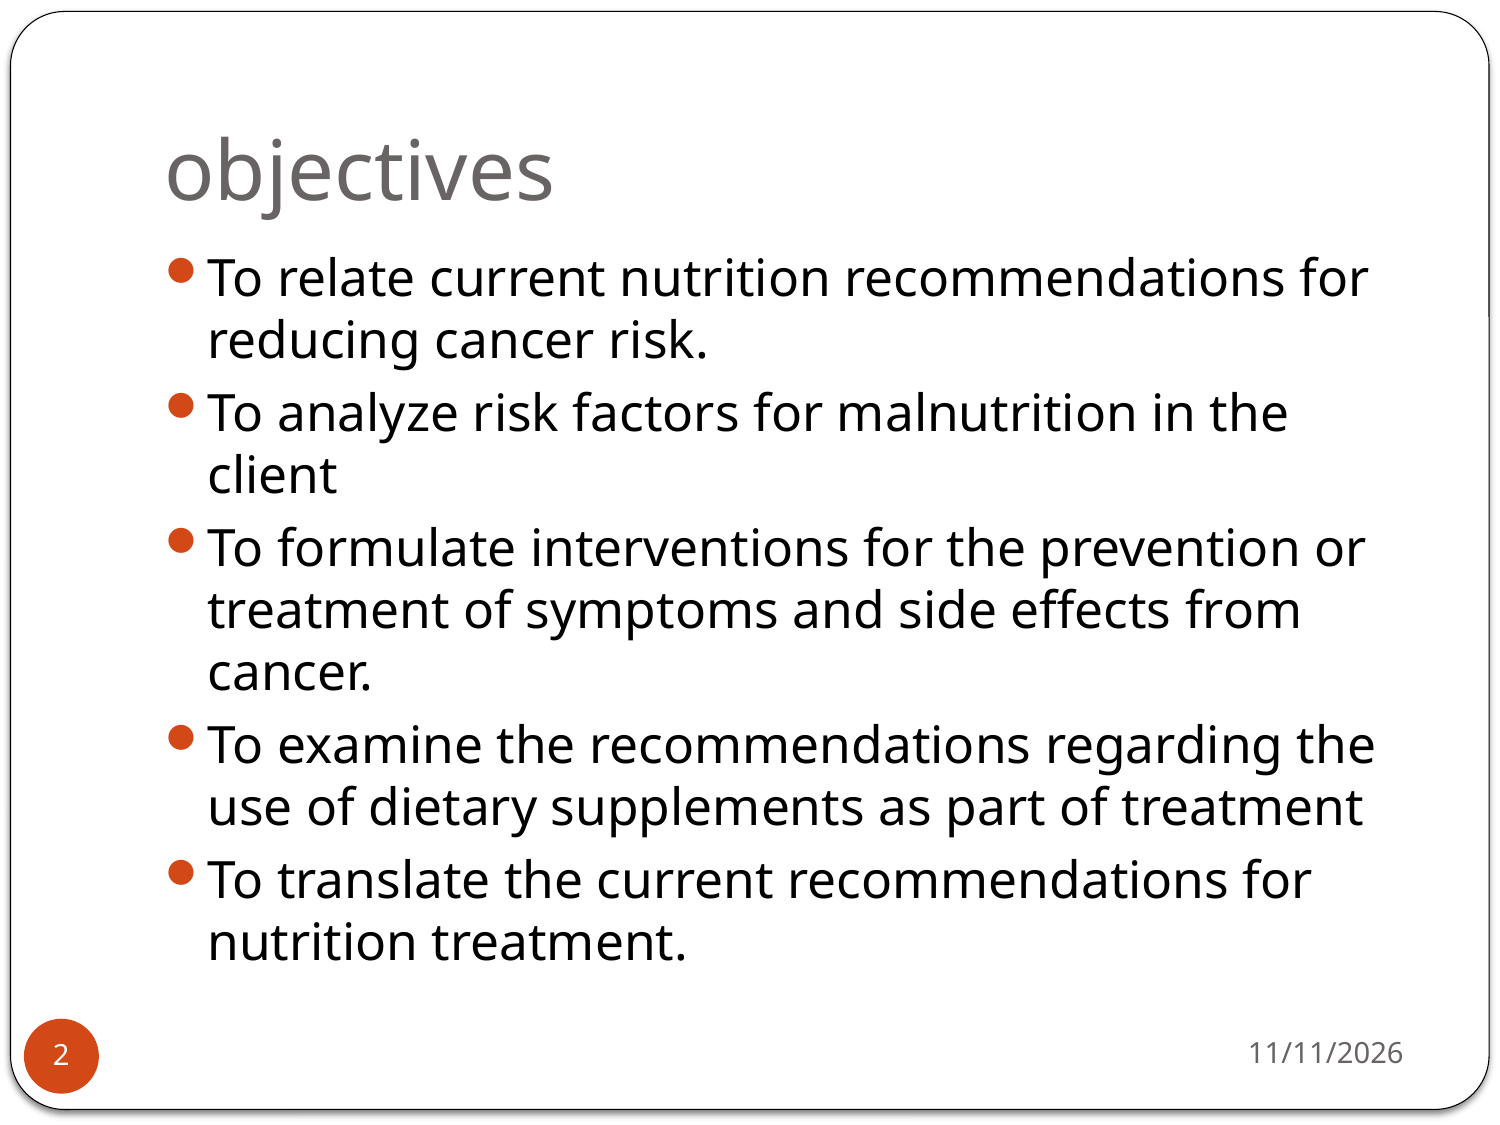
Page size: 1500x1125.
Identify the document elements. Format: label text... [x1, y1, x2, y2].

list To relate current nutrition recommendations for reducing cancer risk. To analyze risk factors for malnutrition in the client To formulate interventions for the prevention or treatment of symptoms and side effects from cancer. To examine the recommendations regarding the use of dietary supplements as part of treatment To translate the current recommendations for nutrition treatment. [150, 237, 1425, 988]
slide_number 2 [23, 1018, 99, 1094]
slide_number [1012, 1015, 1419, 1094]
title objectives [150, 45, 1425, 233]
